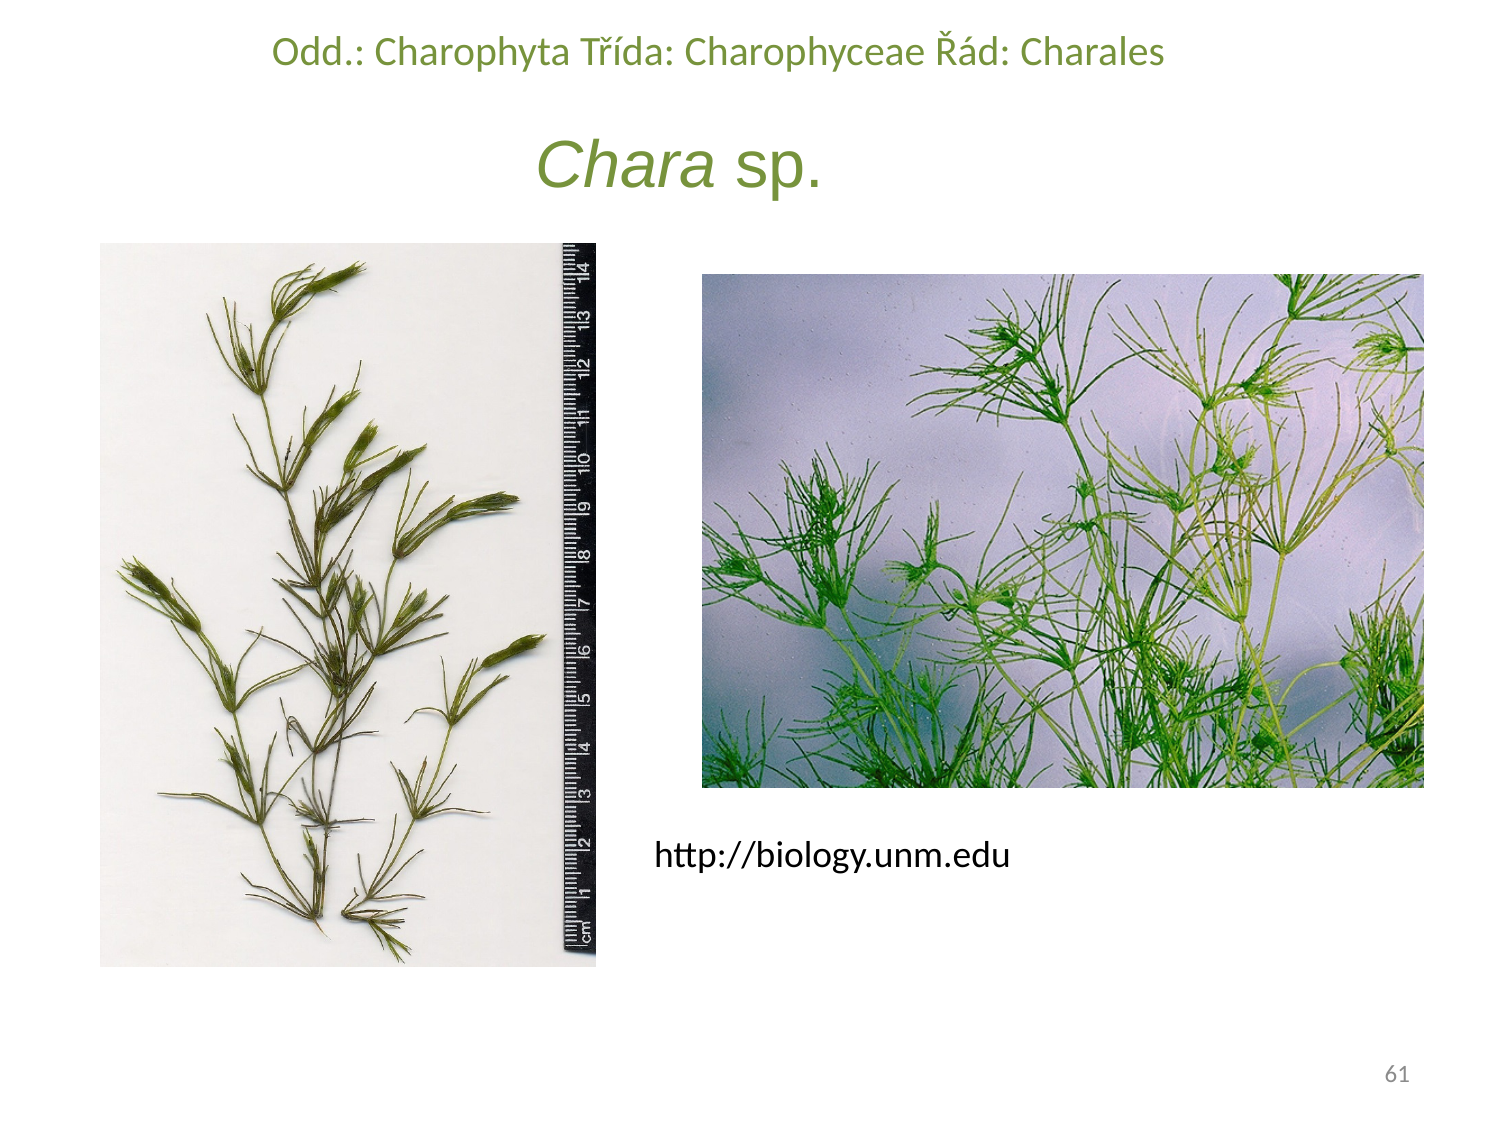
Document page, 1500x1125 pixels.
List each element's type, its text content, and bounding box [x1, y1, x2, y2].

picture [702, 274, 1424, 788]
text_box Chara sp. [520, 113, 1135, 209]
slide_number 61 [1074, 1042, 1425, 1103]
text_box http://biology.unm.edu [639, 822, 1027, 882]
picture [100, 243, 596, 968]
text_box Odd.: Charophyta Třída: Charophyceae Řád: Charales [9, 13, 1428, 85]
